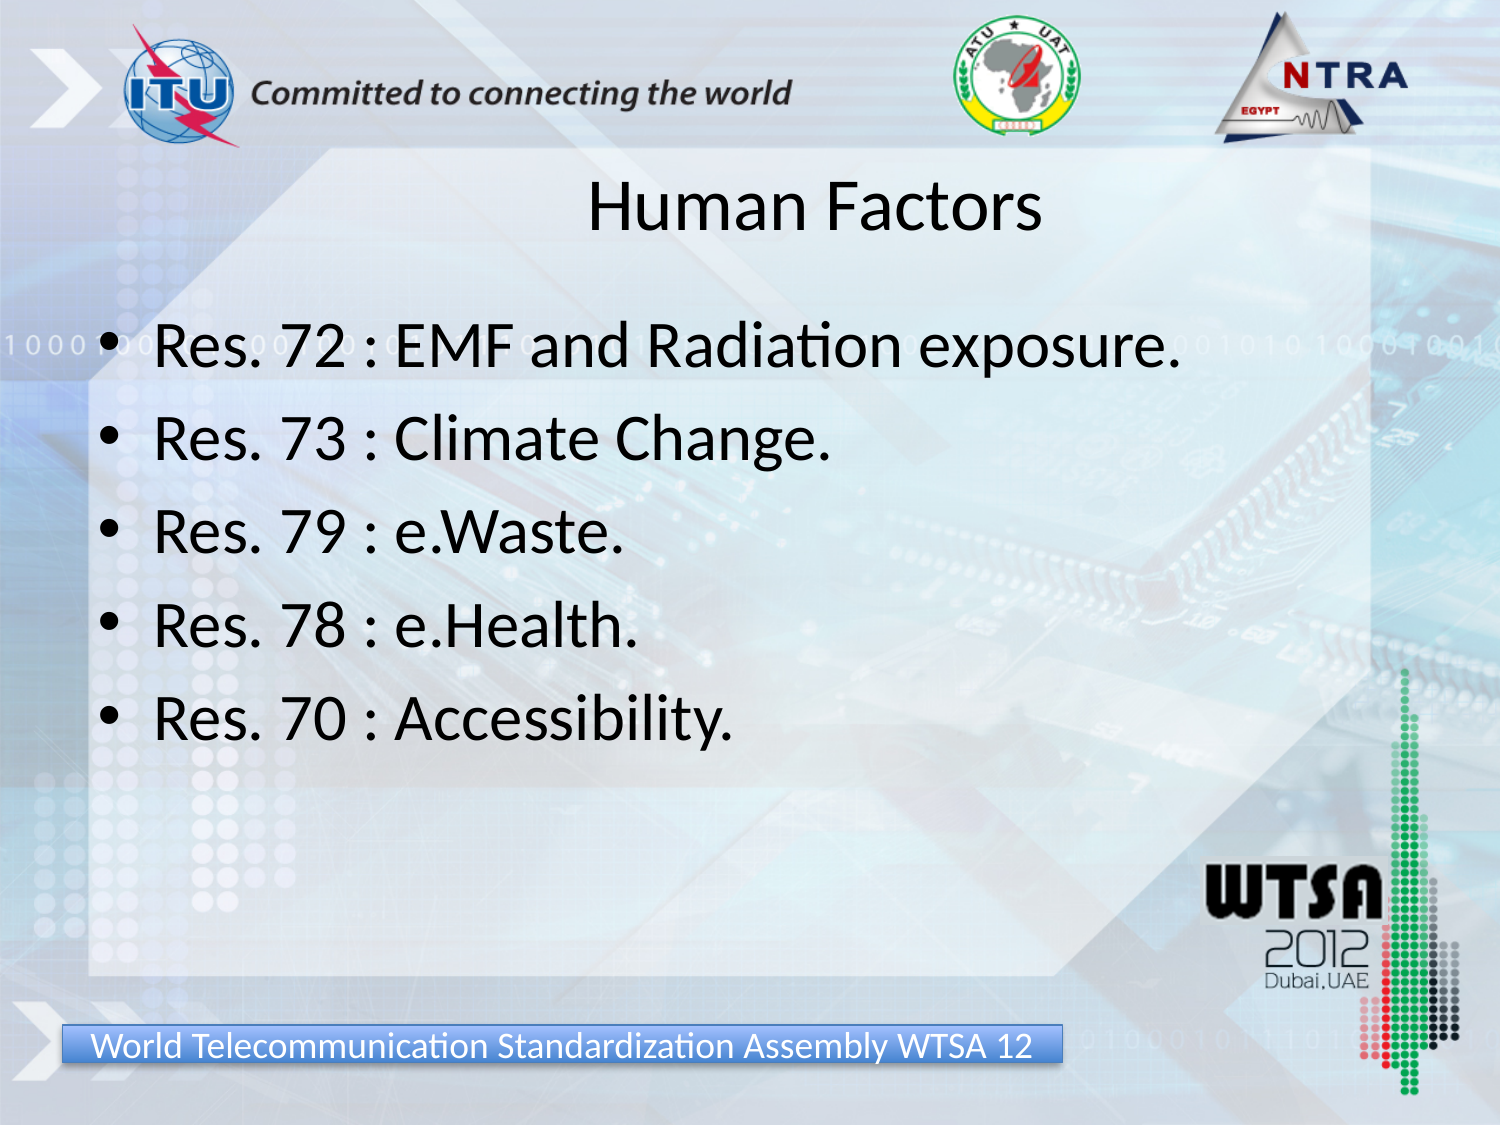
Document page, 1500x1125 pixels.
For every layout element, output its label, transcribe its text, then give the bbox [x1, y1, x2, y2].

picture [0, 0, 1500, 1125]
title Human Factors [321, 148, 1310, 253]
list Res. 72 : EMF and Radiation exposure. Res. 73 : Climate Change. Res. 79 : e.Waste. Res. 78 : e.Health. Res. 70 : Accessibility. [82, 293, 1425, 973]
